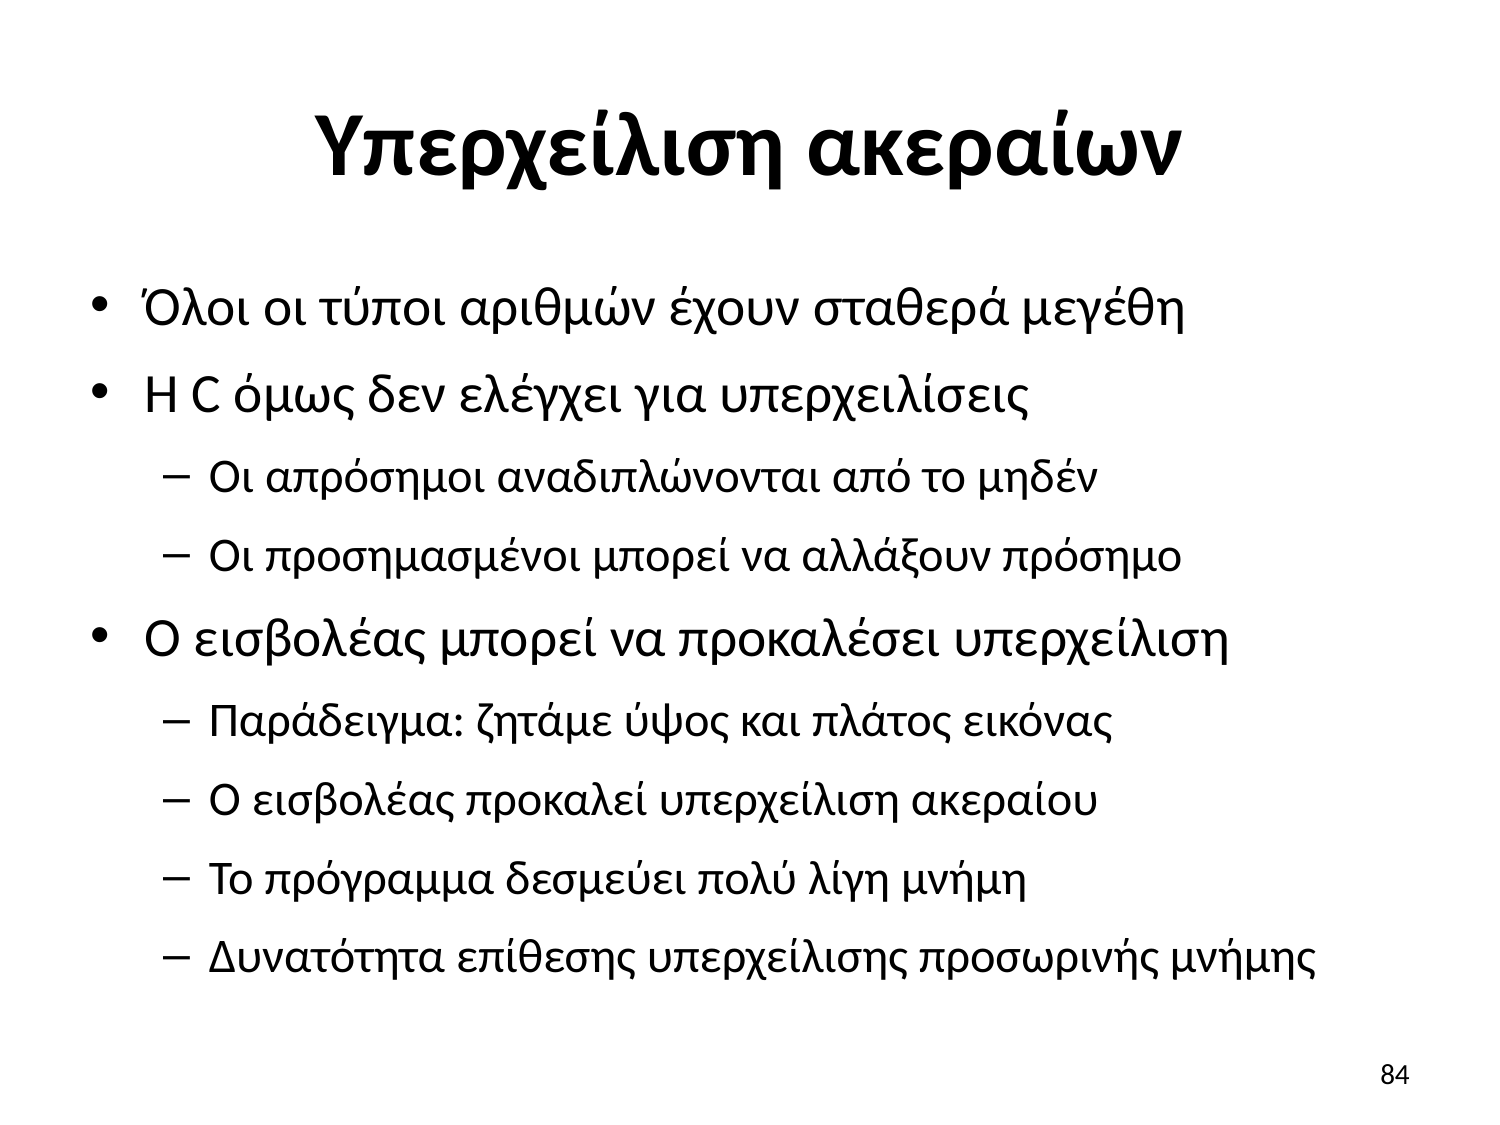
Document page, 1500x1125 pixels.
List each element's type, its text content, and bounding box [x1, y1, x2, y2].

slide_number 84 [1074, 1042, 1425, 1103]
title Υπερχείλιση ακεραίων [75, 45, 1425, 233]
list Όλοι οι τύποι αριθμών έχουν σταθερά μεγέθη Η C όμως δεν ελέγχει για υπερχειλίσεις Οι απρόσημοι αναδιπλώνονται από το μηδέν Οι προσημασμένοι μπορεί να αλλάξουν πρόσημο Ο εισβολέας μπορεί να προκαλέσει υπερχείλιση Παράδειγμα: ζητάμε ύψος και πλάτος εικόνας Ο εισβολέας προκαλεί υπερχείλιση ακεραίου Το πρόγραμμα δεσμεύει πολύ λίγη μνήμη Δυνατότητα επίθεσης υπερχείλισης προσωρινής μνήμης [75, 262, 1425, 1005]
